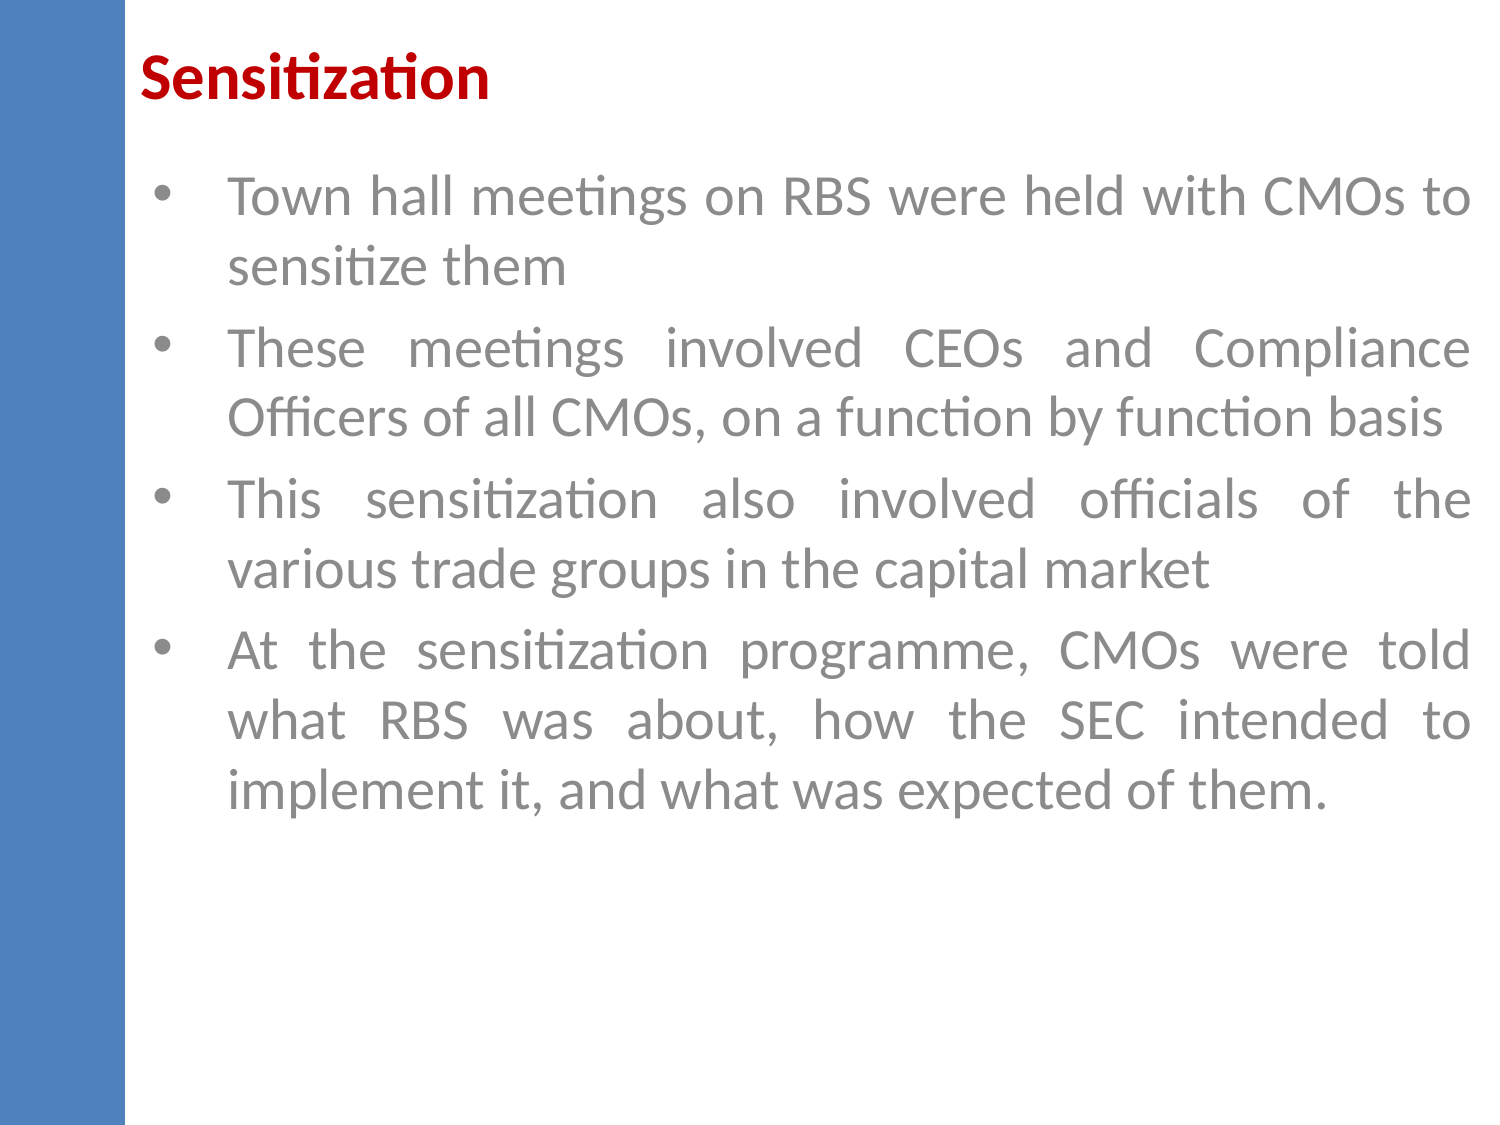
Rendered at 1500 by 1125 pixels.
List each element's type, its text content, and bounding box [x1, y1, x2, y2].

subtitle Sensitization [127, 24, 1475, 125]
text_box [0, 0, 127, 1125]
text_box Town hall meetings on RBS were held with CMOs to sensitize them These meetings involved CEOs and Compliance Officers of all CMOs, on a function by function basis This sensitization also involved officials of the various trade groups in the capital market At the sensitization programme, CMOs were told what RBS was about, how the SEC intended to implement it, and what was expected of them. [137, 149, 1488, 975]
